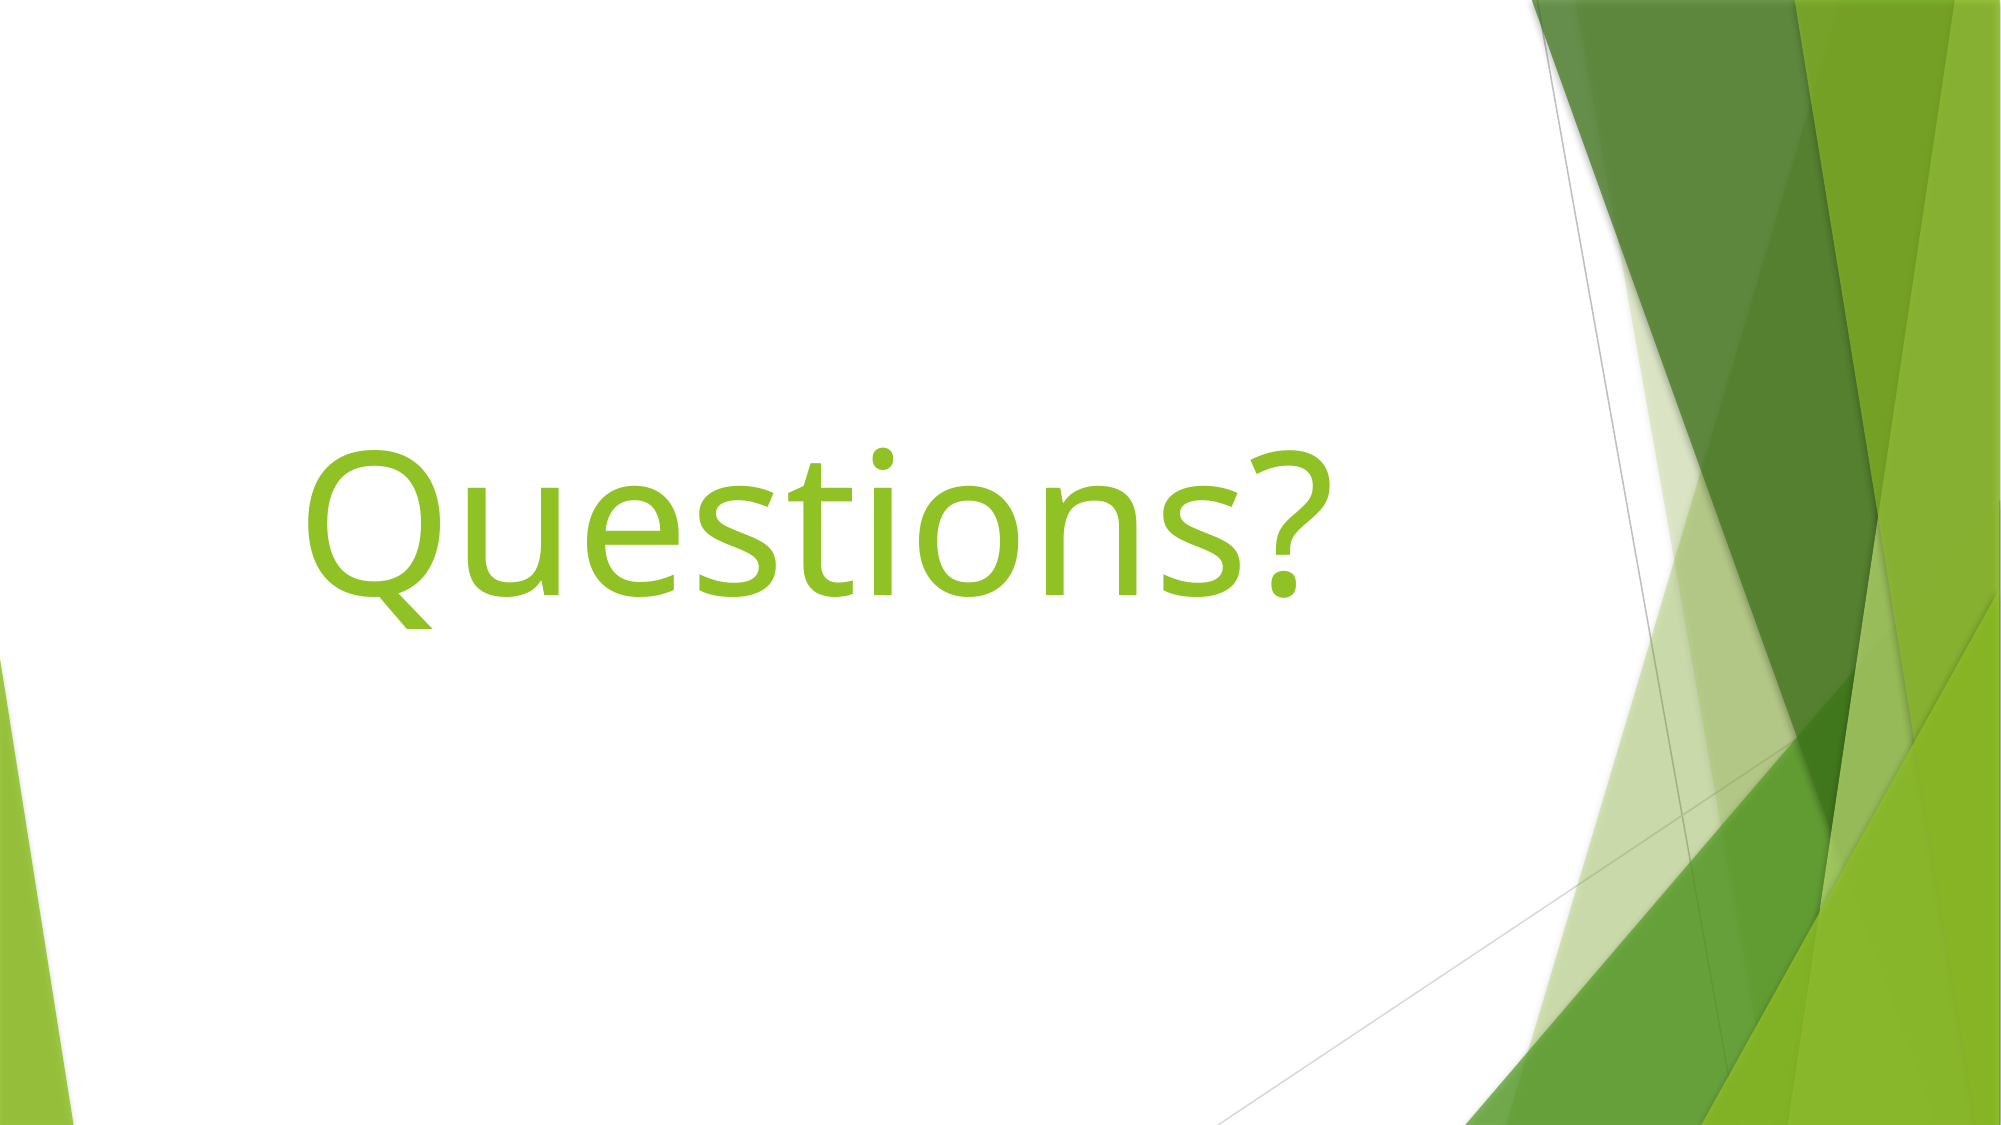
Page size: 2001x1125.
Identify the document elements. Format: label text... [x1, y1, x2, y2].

title Questions? [111, 388, 1522, 991]
